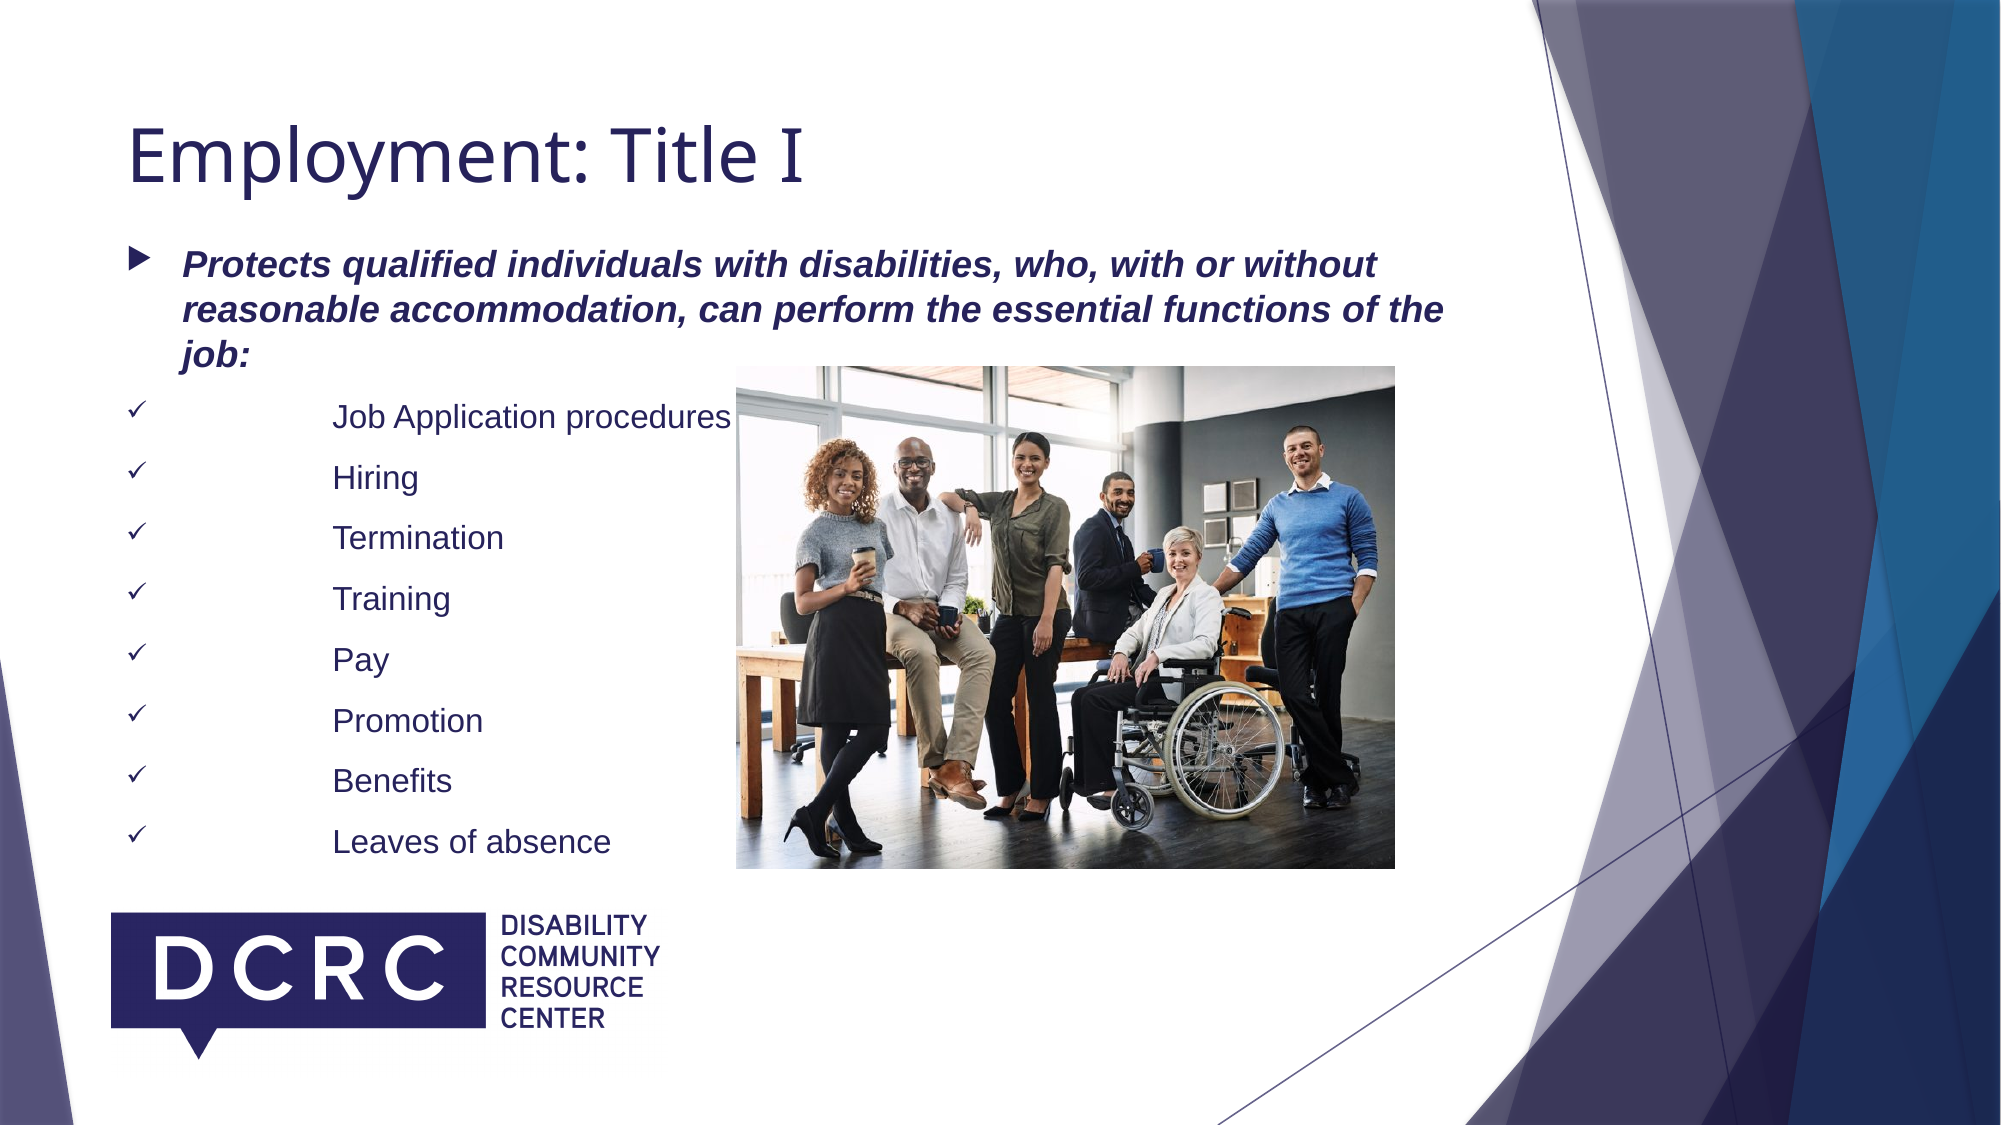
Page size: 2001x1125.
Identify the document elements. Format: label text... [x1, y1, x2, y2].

title Employment: Title I [111, 99, 1522, 232]
picture [111, 907, 668, 1078]
picture [735, 366, 1396, 870]
list Protects qualified individuals with disabilities, who, with or without reasonable accommodation, can perform the essential functions of the job: Job Application procedures Hiring Termination Training Pay Promotion Benefits Leaves of absence [111, 232, 1522, 898]
